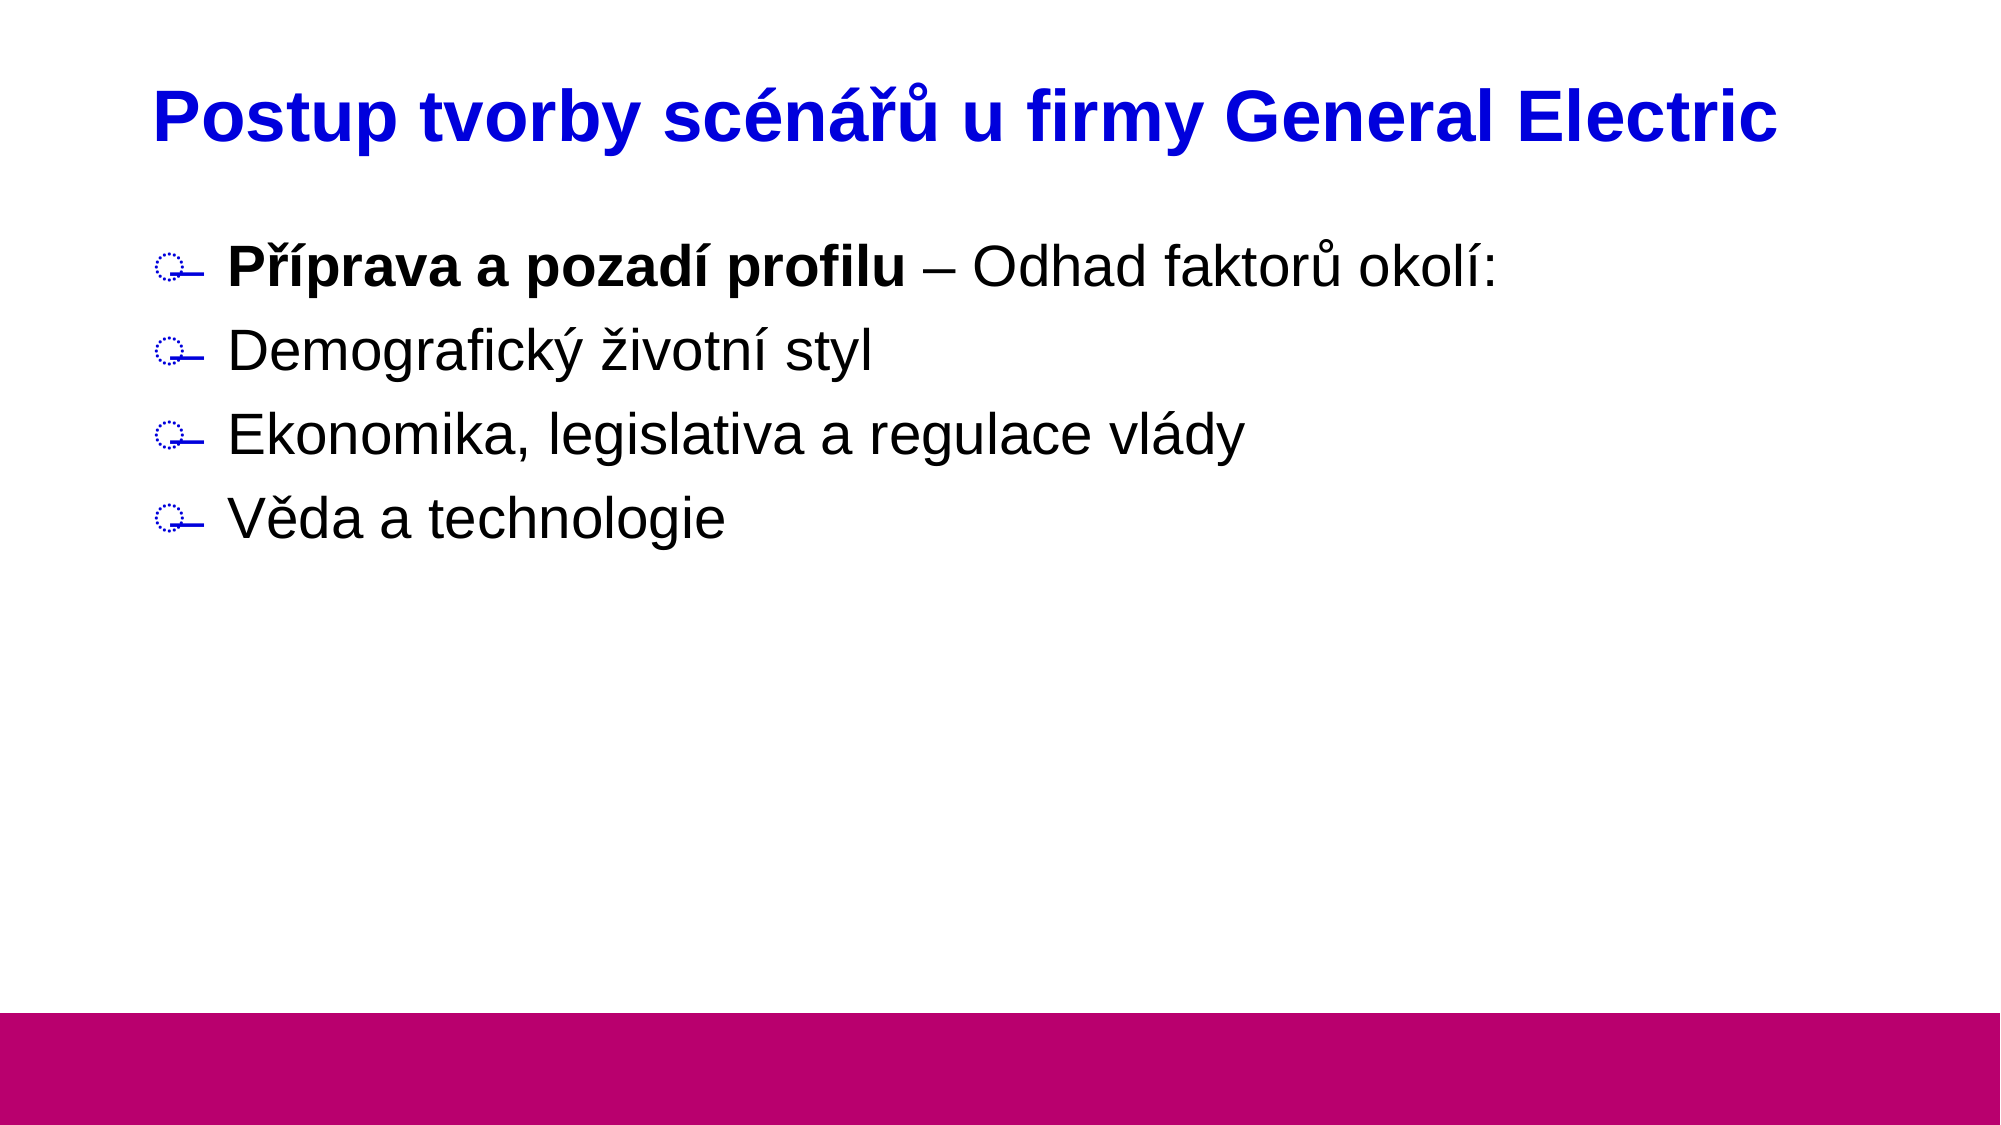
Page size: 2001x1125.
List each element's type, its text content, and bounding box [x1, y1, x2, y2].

list Příprava a pozadí profilu – Odhad faktorů okolí: Demografický životní styl Ekonomika, legislativa a regulace vlády Věda a technologie [137, 228, 1863, 966]
title Postup tvorby scénářů u firmy General Electric [137, 59, 1863, 176]
